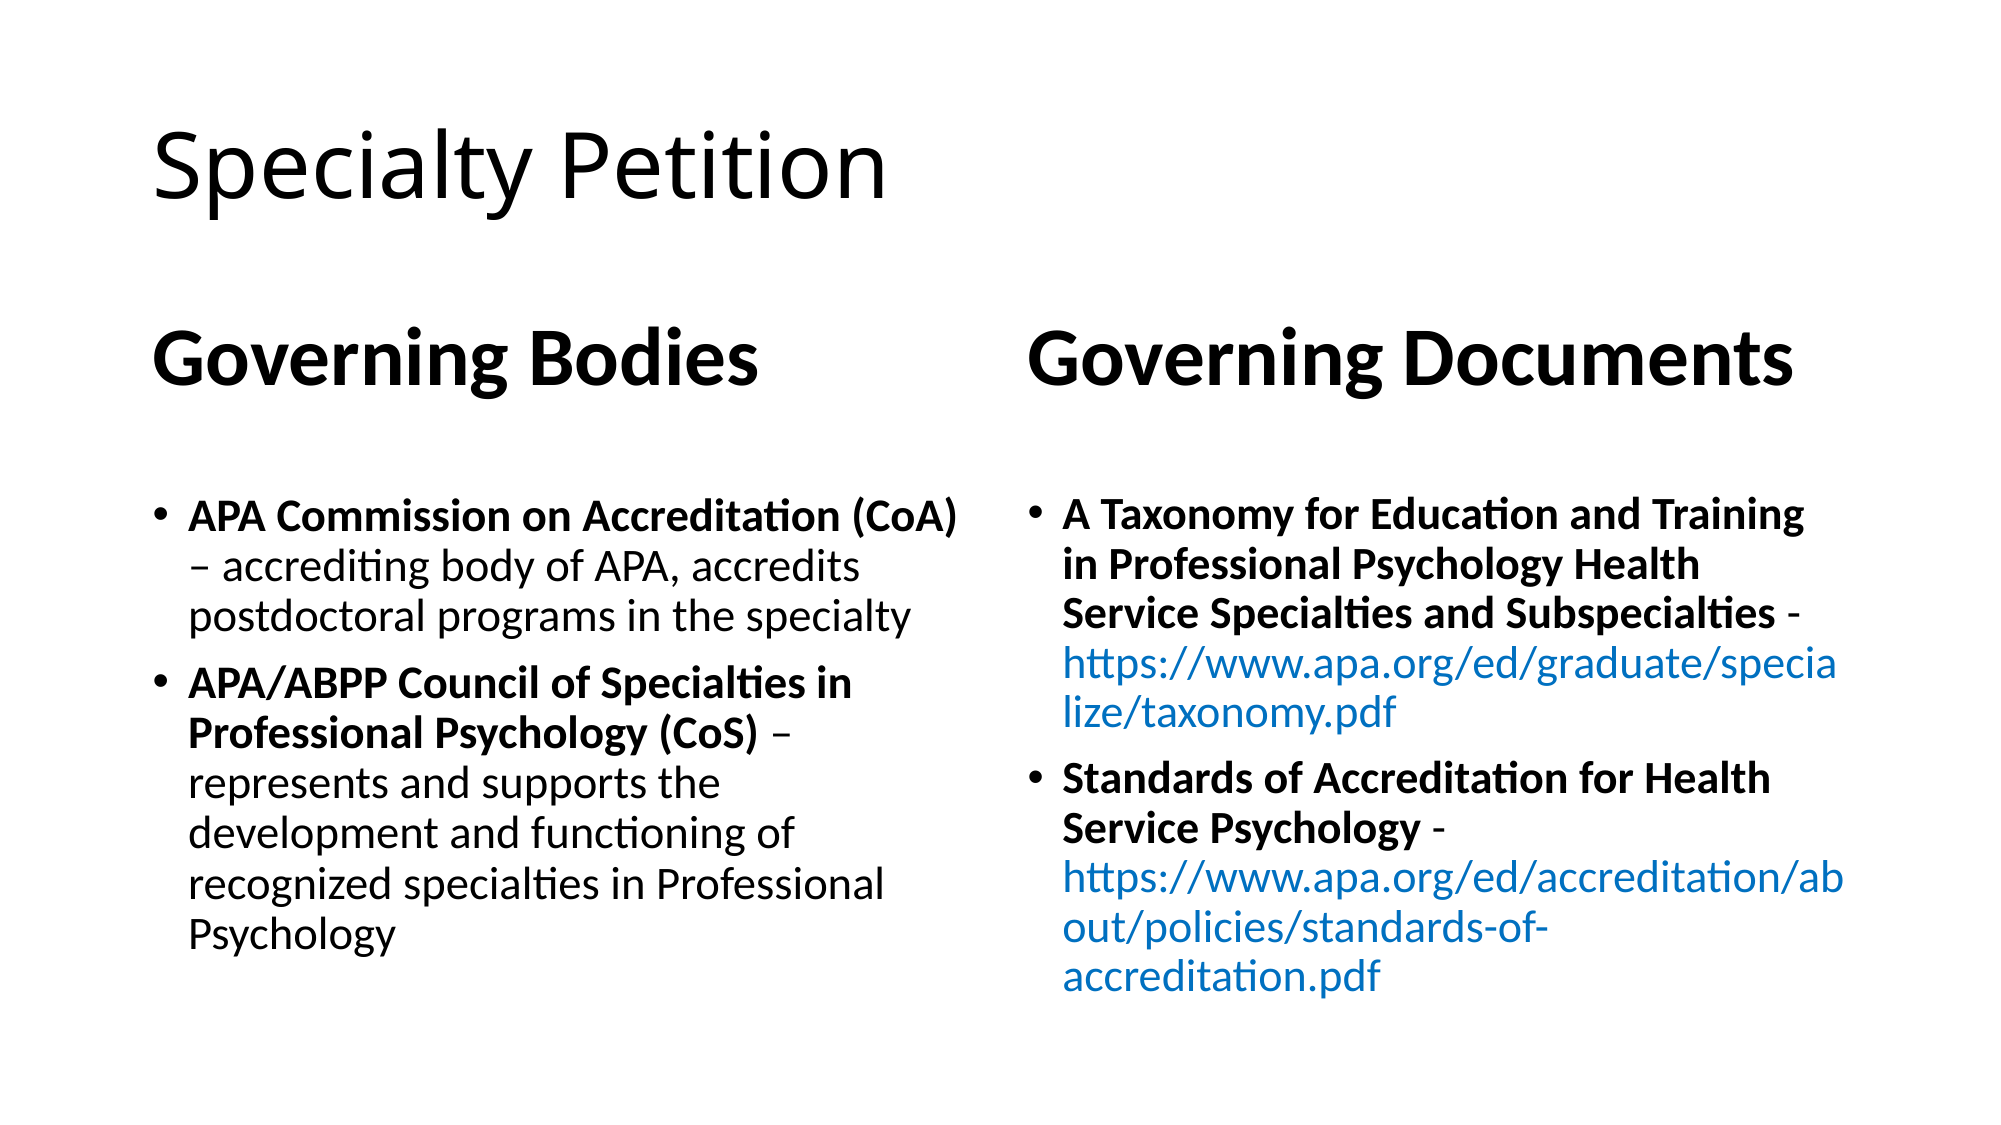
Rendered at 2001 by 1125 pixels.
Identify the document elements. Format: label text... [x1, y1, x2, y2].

list Governing Bodies [137, 275, 984, 410]
list Governing Documents [1012, 275, 1863, 410]
list APA Commission on Accreditation (CoA) – accrediting body of APA, accredits postdoctoral programs in the specialty APA/ABPP Council of Specialties in Professional Psychology (CoS) – represents and supports the development and functioning of recognized specialties in Professional Psychology [137, 410, 984, 1016]
title Specialty Petition [137, 59, 1863, 278]
list A Taxonomy for Education and Training in Professional Psychology Health Service Specialties and Subspecialties - https://www.apa.org/ed/graduate/specialize/taxonomy.pdf Standards of Accreditation for Health Service Psychology - https://www.apa.org/ed/accreditation/about/policies/standards-of-accreditation.pdf [1012, 410, 1863, 1016]
